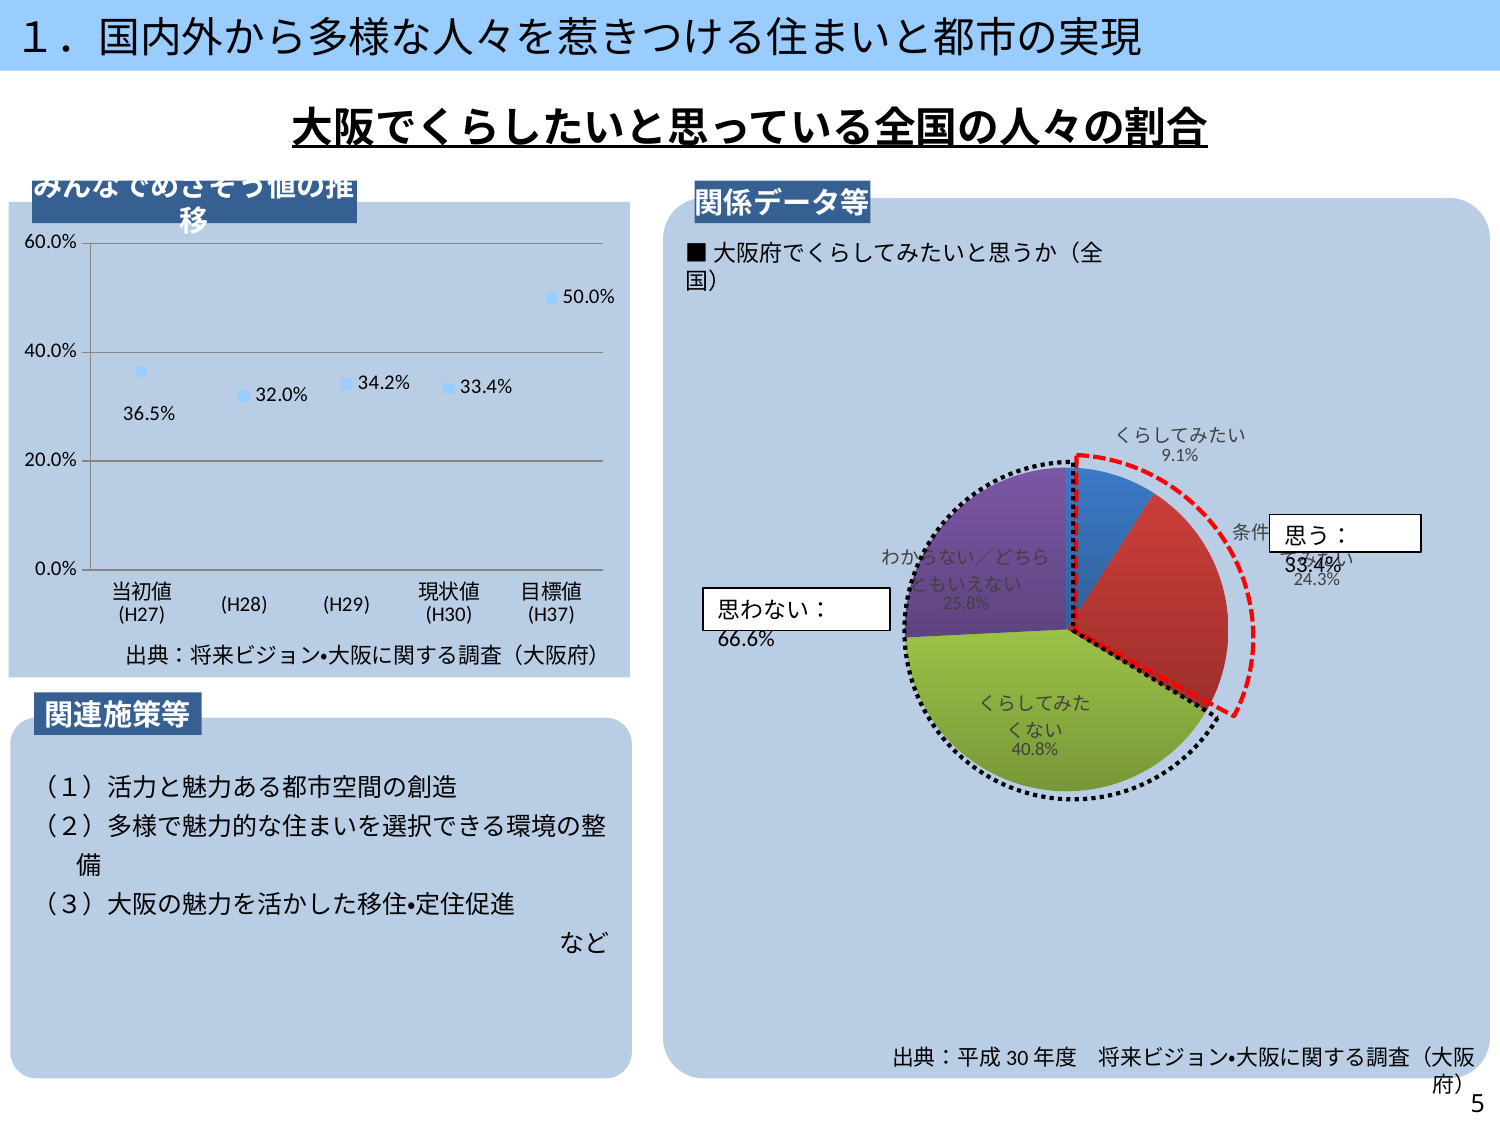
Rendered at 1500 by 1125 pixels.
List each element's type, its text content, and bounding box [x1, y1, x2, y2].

slide_number 5 [1372, 1082, 1500, 1125]
text_box 大阪でくらしたいと思っている全国の人々の割合 [0, 89, 1500, 161]
text_box 出典：将来ビジョン・大阪に関する調査（大阪府） [5, 634, 627, 676]
text_box 関連施策等 [34, 692, 202, 735]
text_box ■大阪府でくらしてみたいと思うか（全国） [670, 231, 1128, 302]
text_box 出典：平成30年度 将来ビジョン・大阪に関する調査（大阪府） [870, 1036, 1491, 1104]
text_box 関係データ等 [694, 180, 871, 224]
text_box [660, 195, 1493, 1081]
chart [703, 404, 1500, 856]
text_box みんなでめざそう値の推移 [32, 180, 357, 223]
text_box １．国内外から多様な人々を惹きつける住まいと都市の実現 [0, 0, 1500, 71]
chart [12, 224, 615, 635]
text_box （１）活力と魅力ある都市空間の創造 （２）多様で魅力的な住まいを選択できる環境の整備 （３）大阪の魅力を活かした移住・定住促進 など [8, 715, 634, 1081]
text_box [6, 200, 632, 679]
